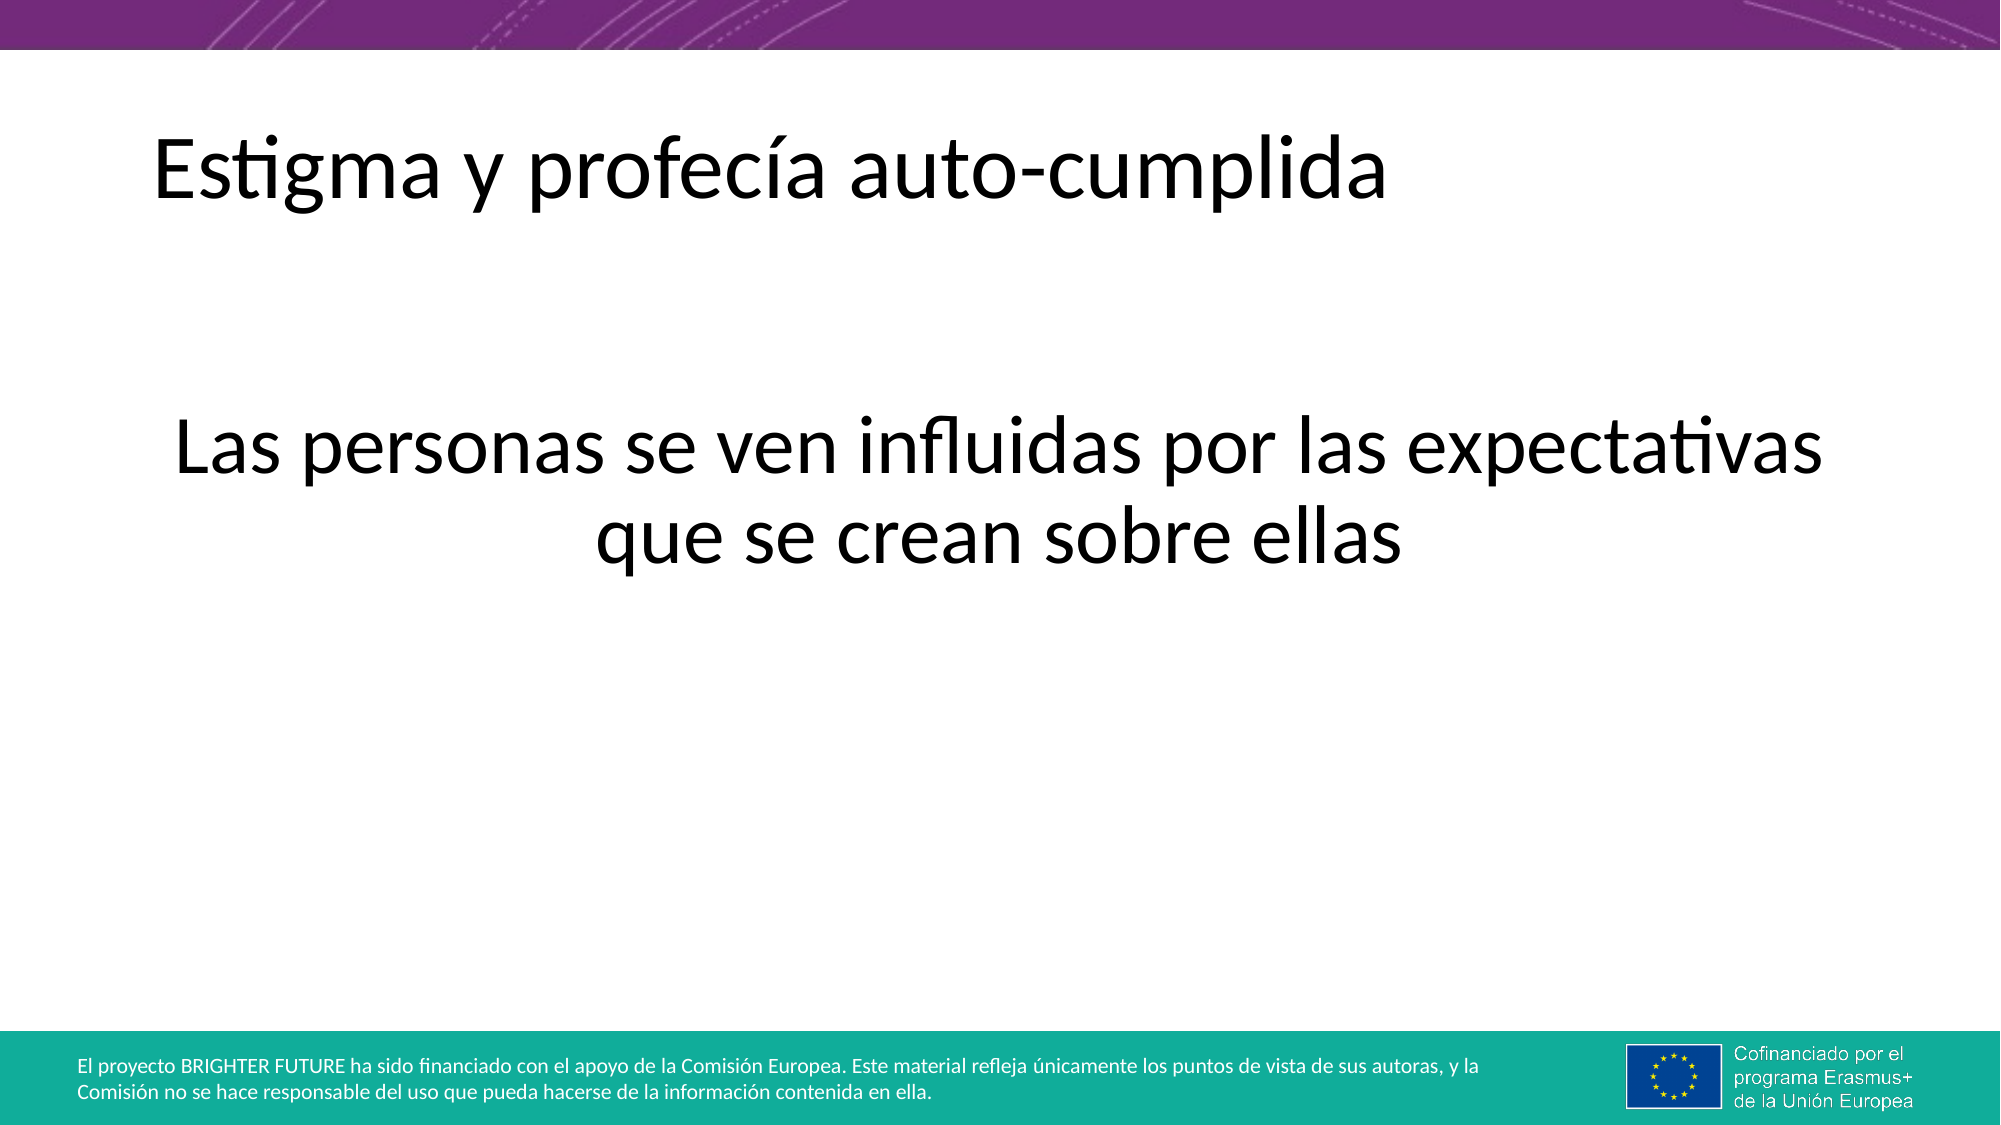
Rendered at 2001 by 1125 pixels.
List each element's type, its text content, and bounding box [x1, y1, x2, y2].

picture [1609, 1027, 1954, 1125]
picture [0, 0, 2000, 50]
list Las personas se ven influidas por las expectativas que se crean sobre ellas [137, 394, 1863, 731]
title Estigma y profecía auto-cumplida [137, 59, 1863, 278]
